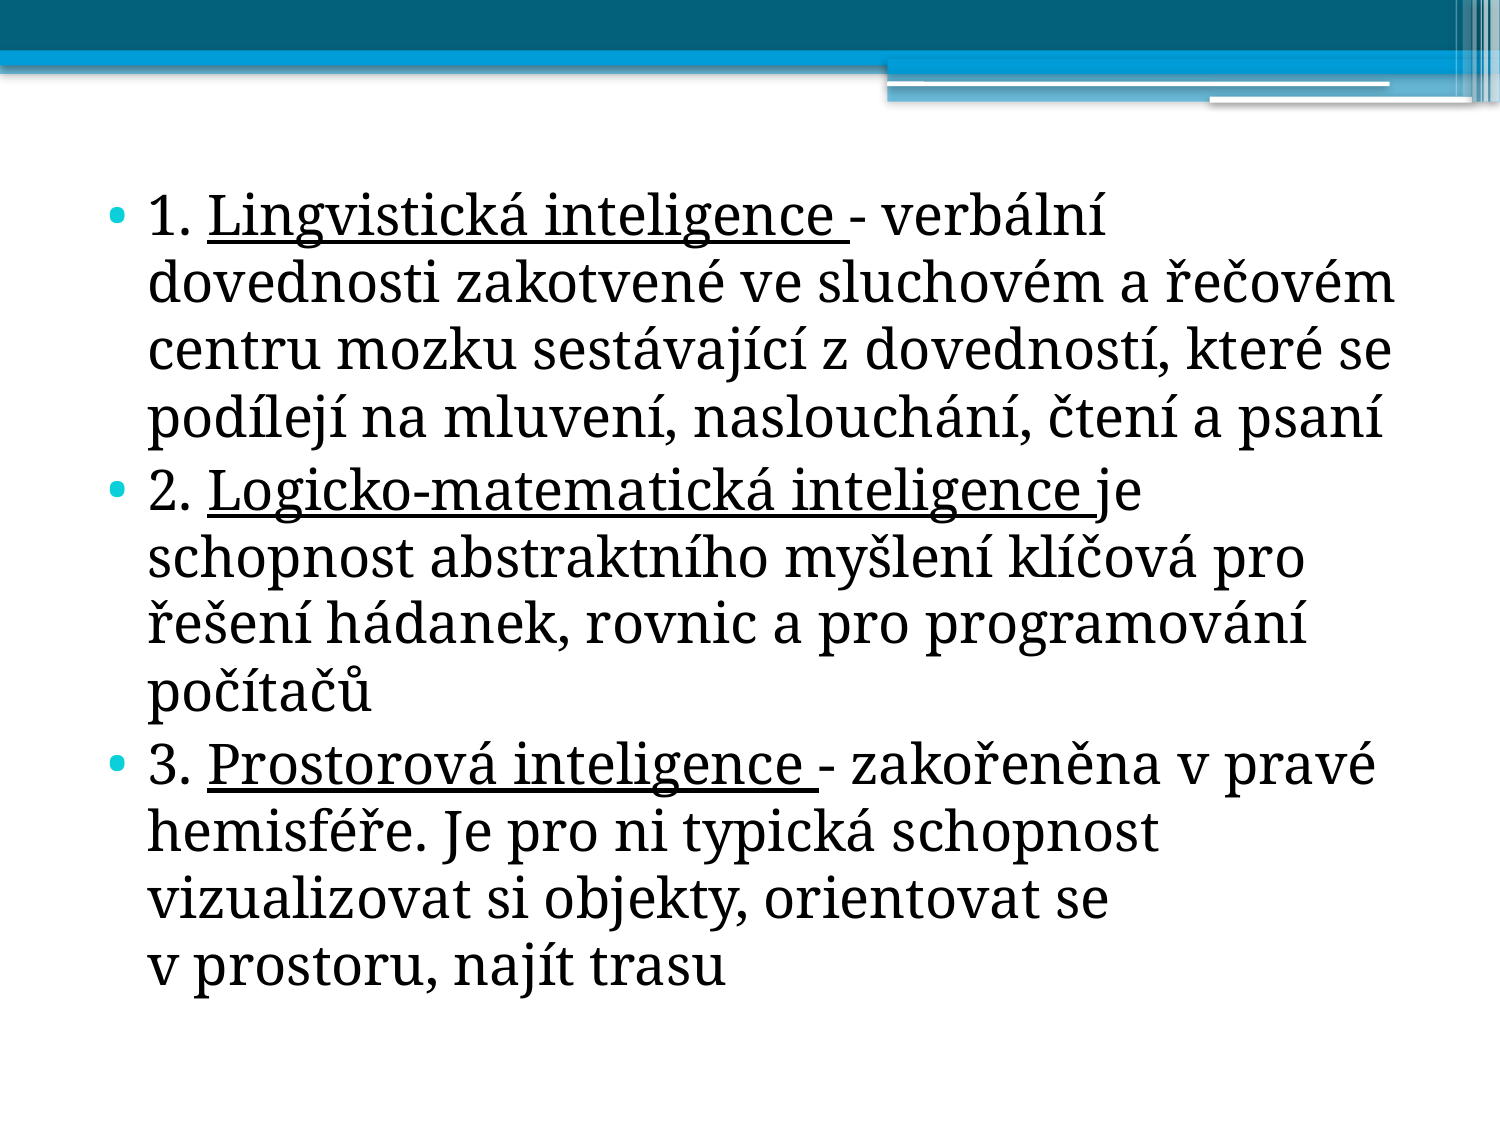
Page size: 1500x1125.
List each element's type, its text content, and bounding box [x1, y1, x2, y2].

list 1. Lingvistická inteligence - verbální dovednosti zakotvené ve sluchovém a řečovém centru mozku sestávající z dovedností, které se podílejí na mluvení, naslouchání, čtení a psaní 2. Logicko-matematická inteligence je schopnost abstraktního myšlení klíčová pro řešení hádanek, rovnic a pro programování počítačů 3. Prostorová inteligence - zakořeněna v pravé hemisféře. Je pro ni typická schopnost vizualizovat si objekty, orientovat se v prostoru, najít trasu [75, 172, 1425, 1079]
